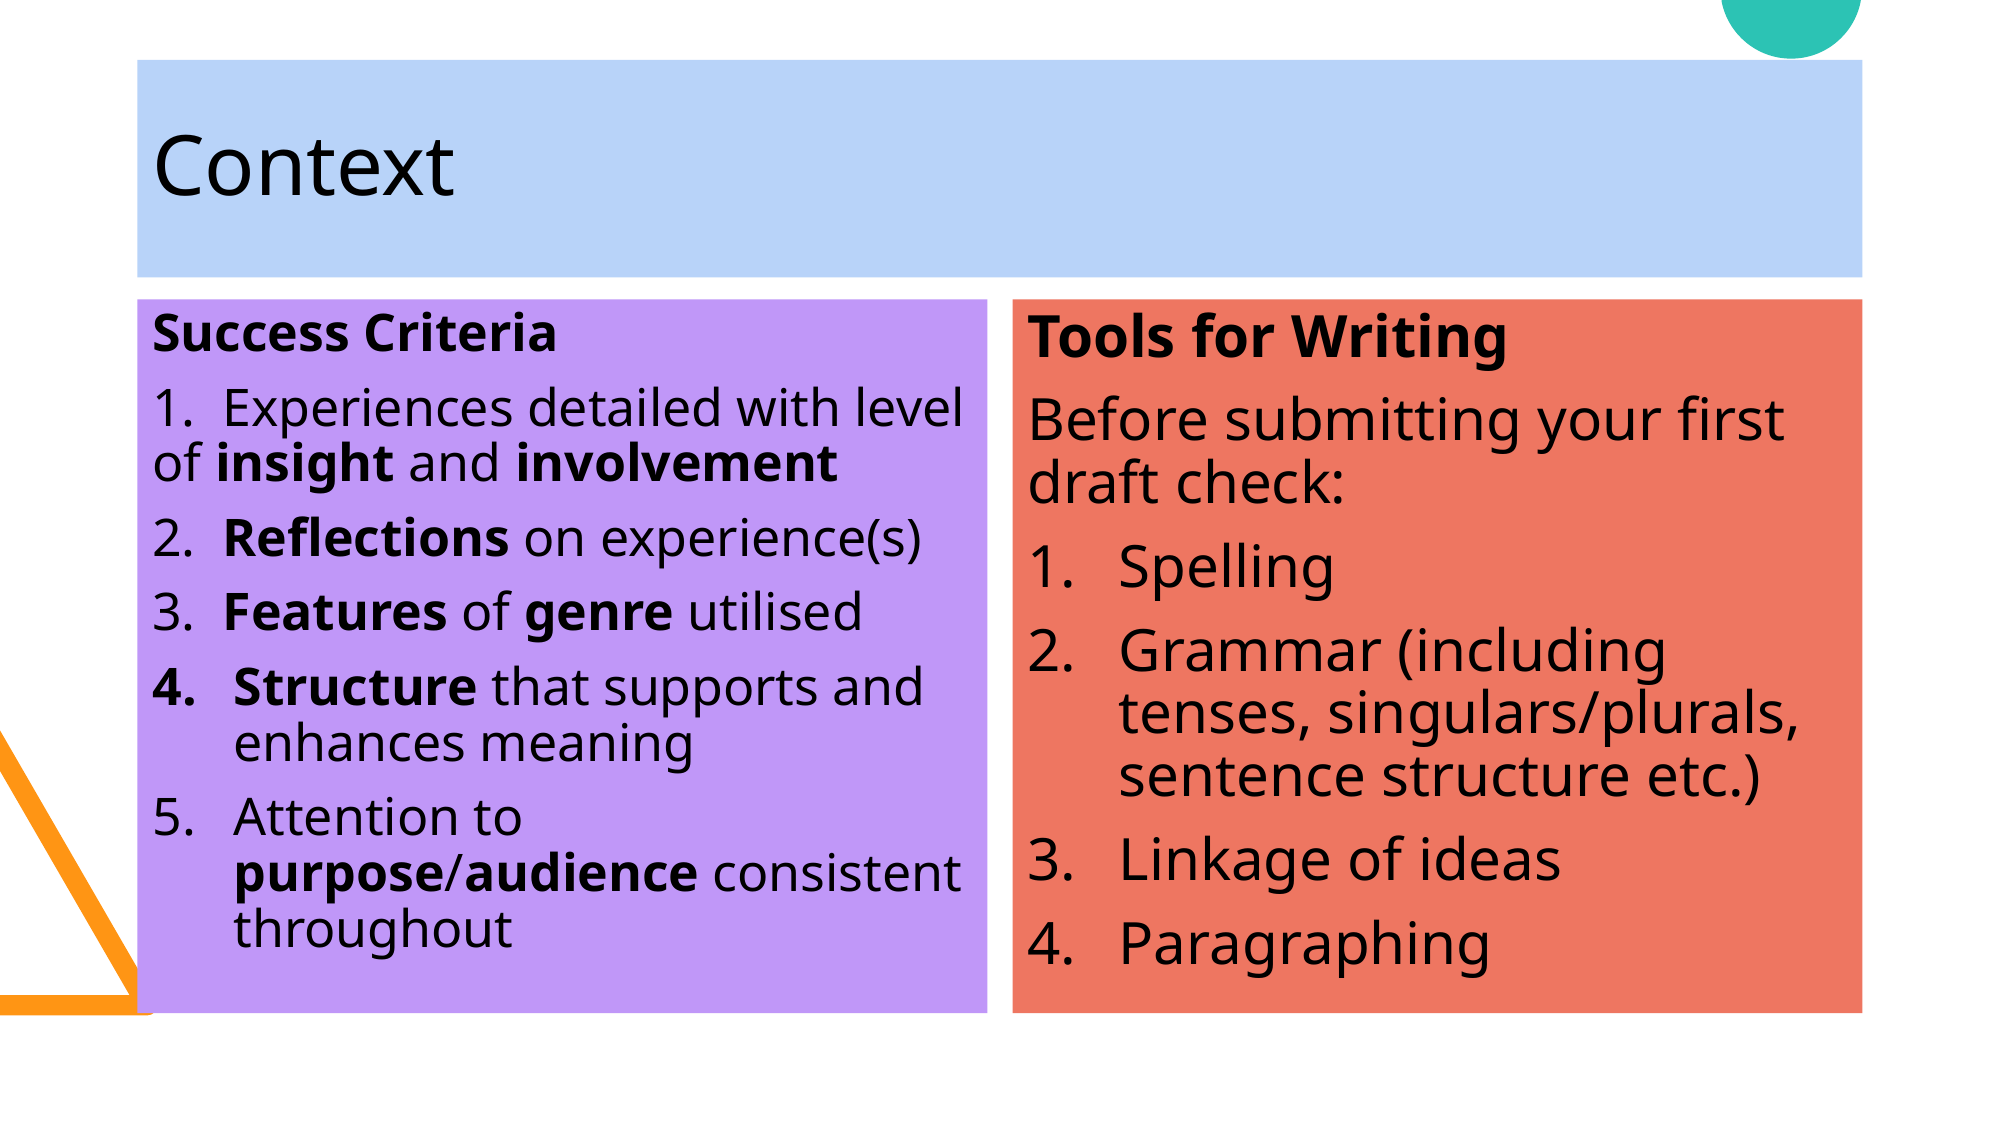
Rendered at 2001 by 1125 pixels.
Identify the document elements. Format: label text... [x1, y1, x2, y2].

list Success Criteria 1. Experiences detailed with level of insight and involvement 2. Reflections on experience(s) 3. Features of genre utilised Structure that supports and enhances meaning Attention to purpose/audience consistent throughout [137, 299, 988, 1014]
title Context [137, 59, 1863, 278]
list Tools for Writing Before submitting your first draft check: Spelling Grammar (including tenses, singulars/plurals, sentence structure etc.) Linkage of ideas Paragraphing [1012, 299, 1863, 1014]
